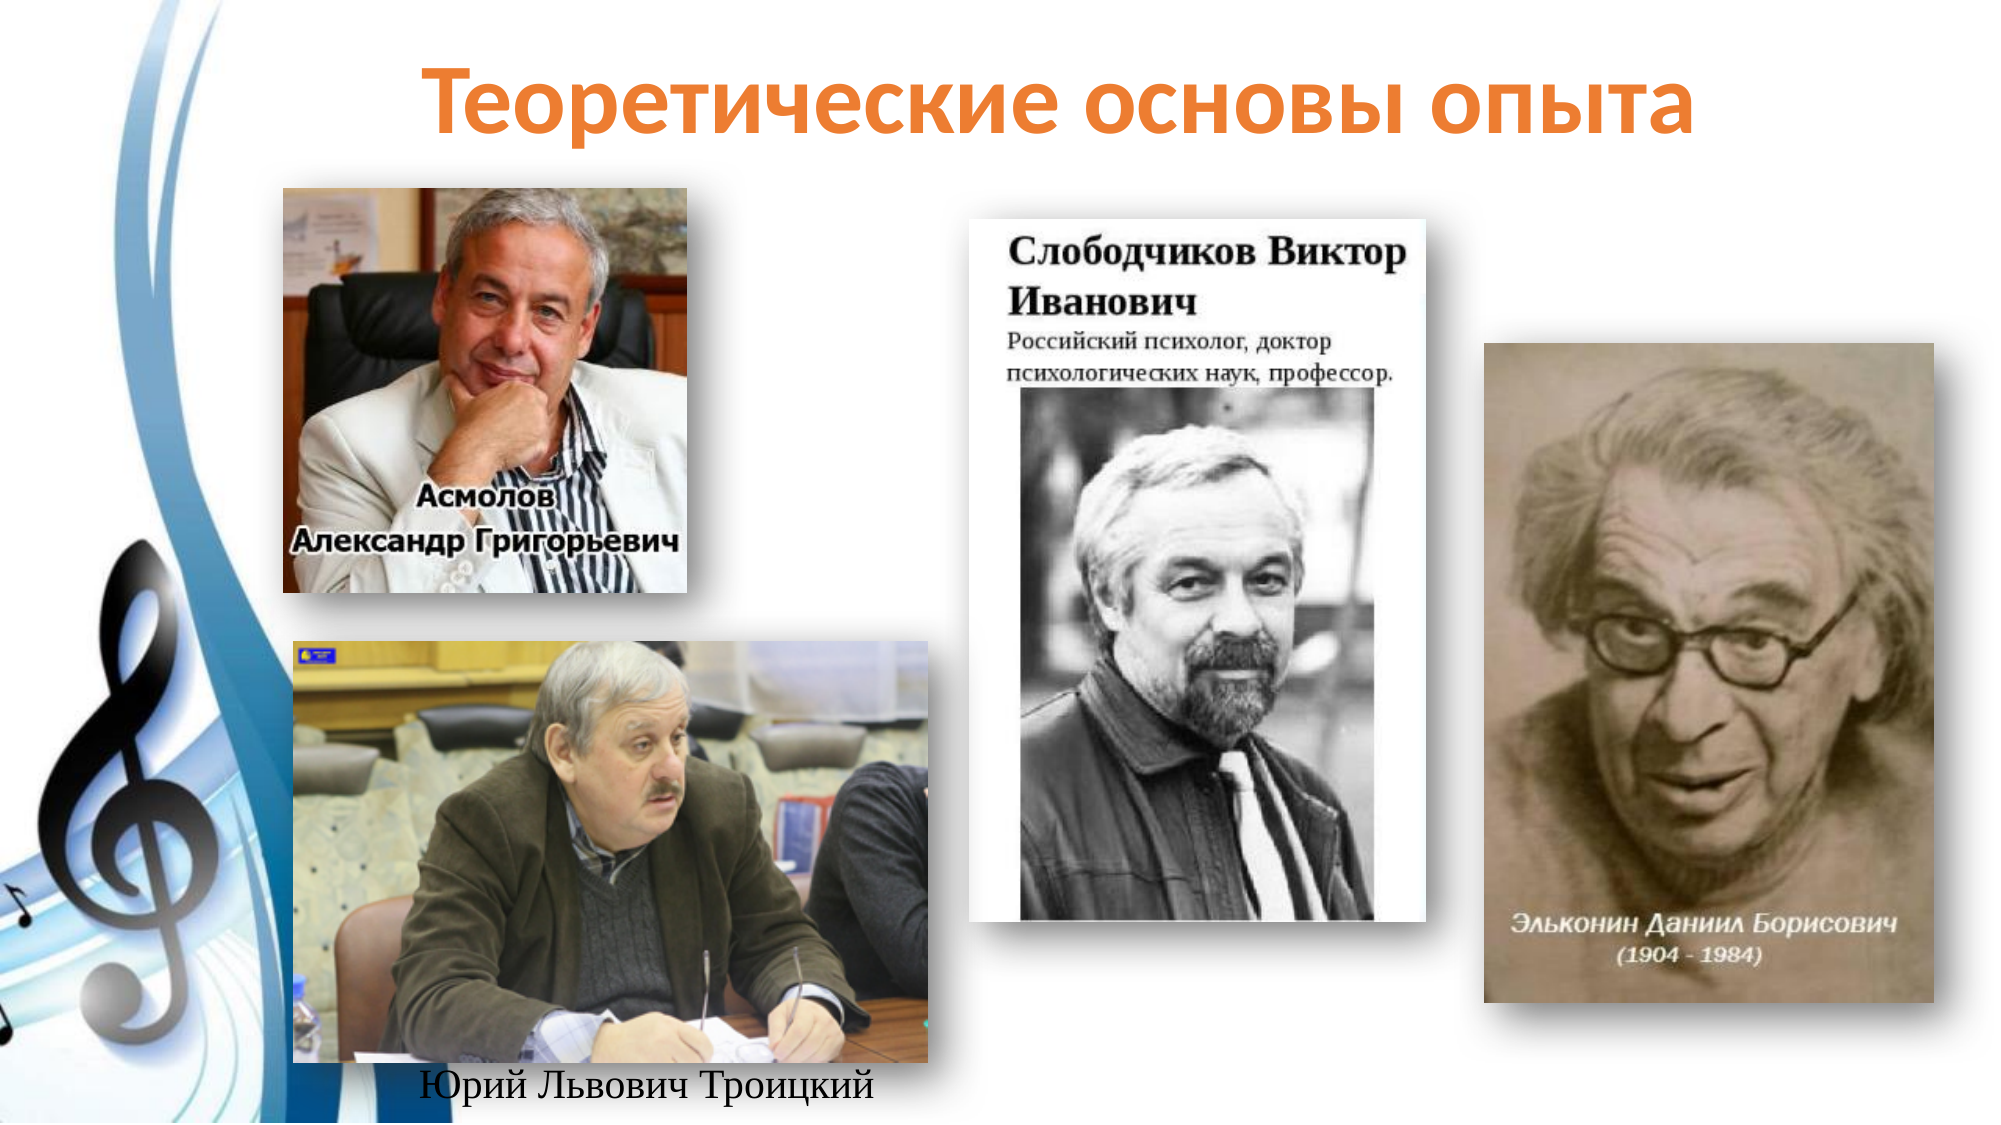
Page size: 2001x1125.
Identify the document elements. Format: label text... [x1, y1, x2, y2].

picture [0, 0, 928, 1123]
text_box Юрий Львович Троицкий [462, 1049, 1093, 1115]
text_box Теоретические основы опыта [462, 26, 1955, 161]
picture [969, 219, 1426, 922]
picture [1484, 343, 1934, 1003]
